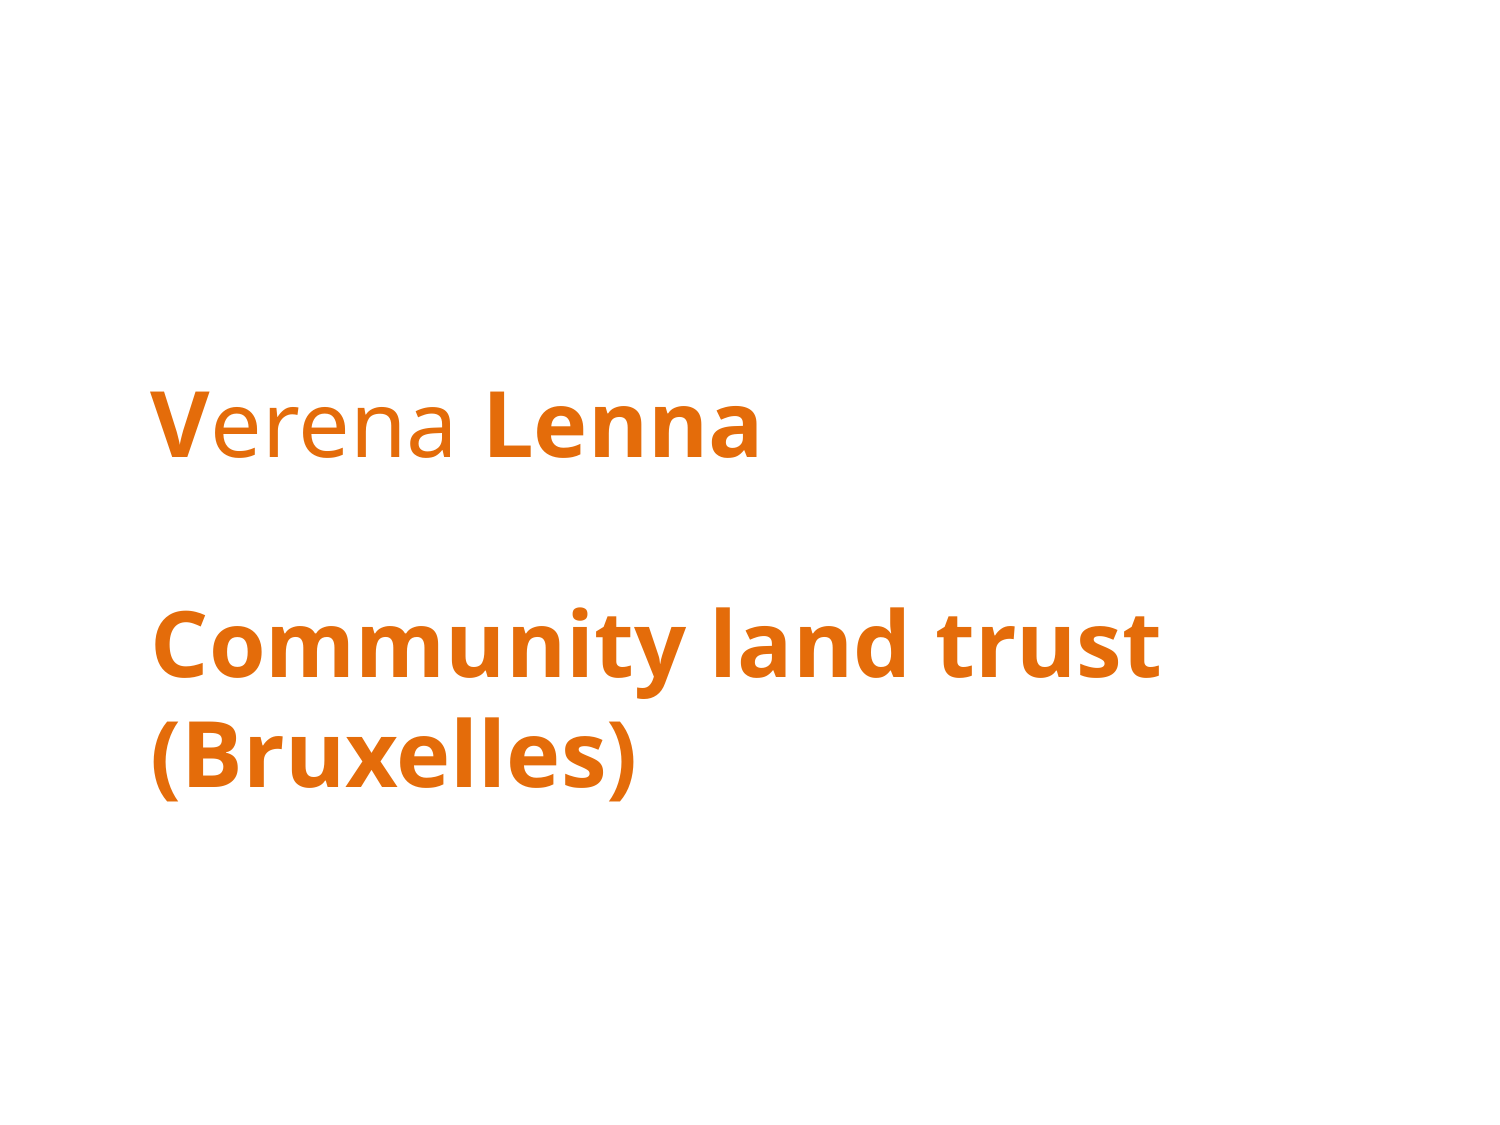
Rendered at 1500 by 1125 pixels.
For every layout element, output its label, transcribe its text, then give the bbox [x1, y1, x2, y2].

title Verena Lenna Community land trust (Bruxelles) [135, 248, 1353, 924]
